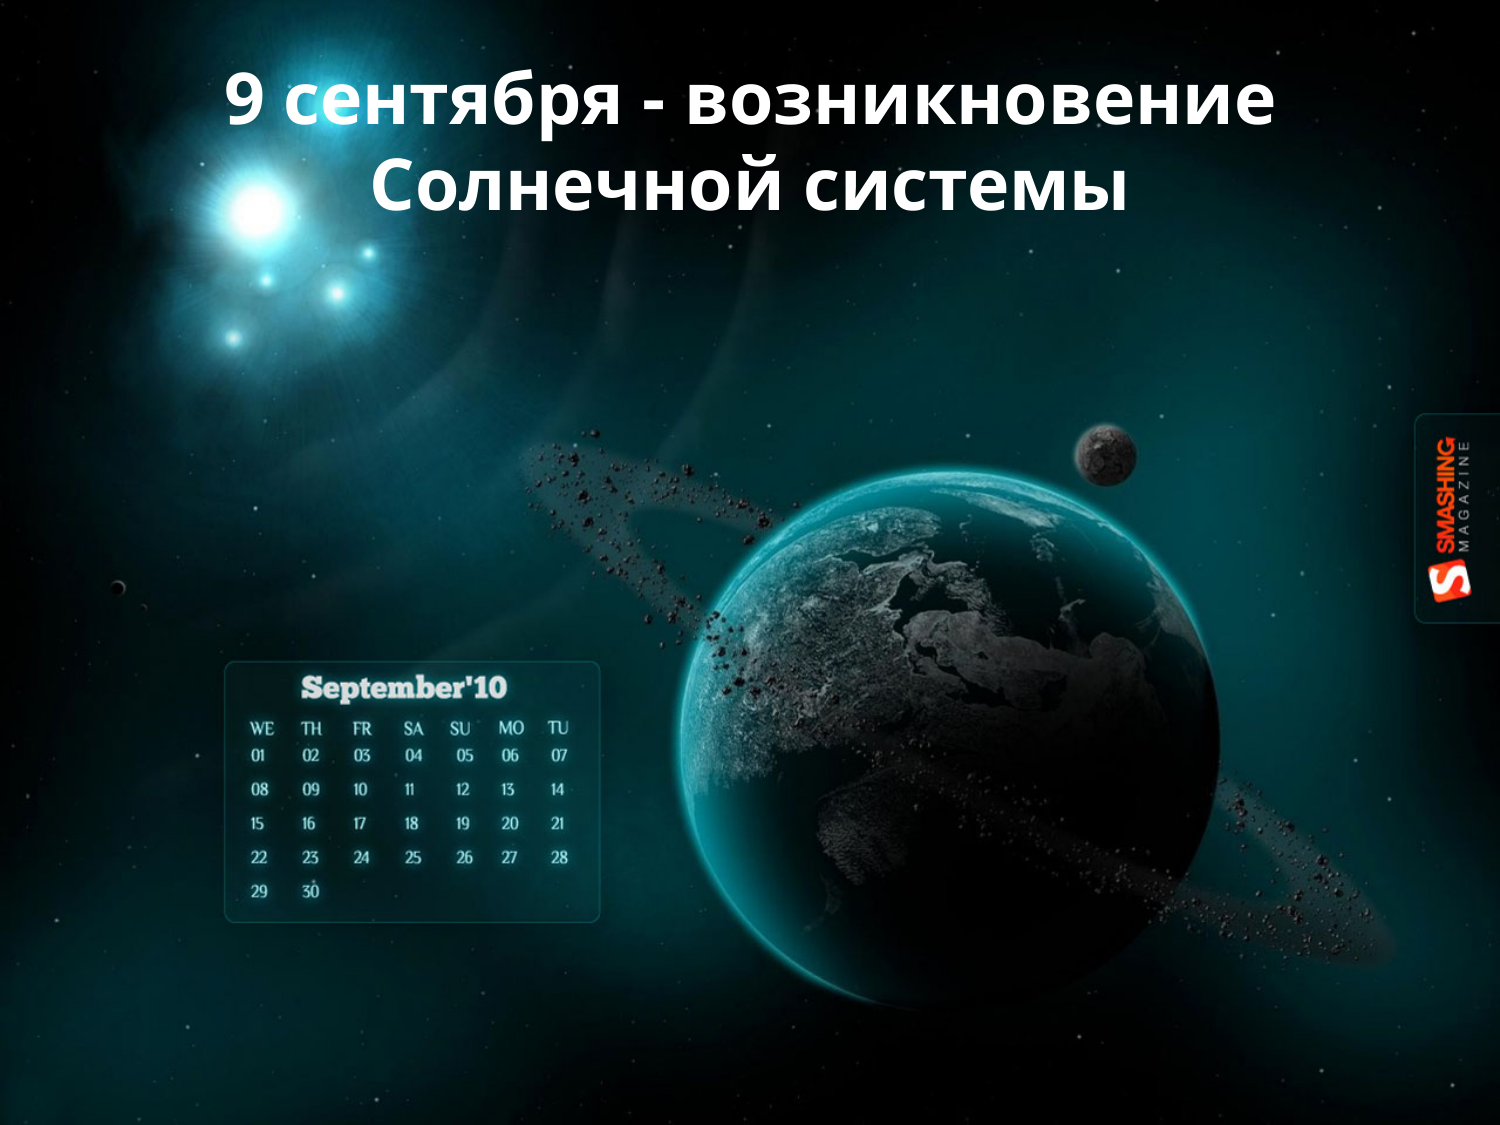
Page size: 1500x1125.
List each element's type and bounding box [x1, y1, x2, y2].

list [0, 0, 1500, 1125]
